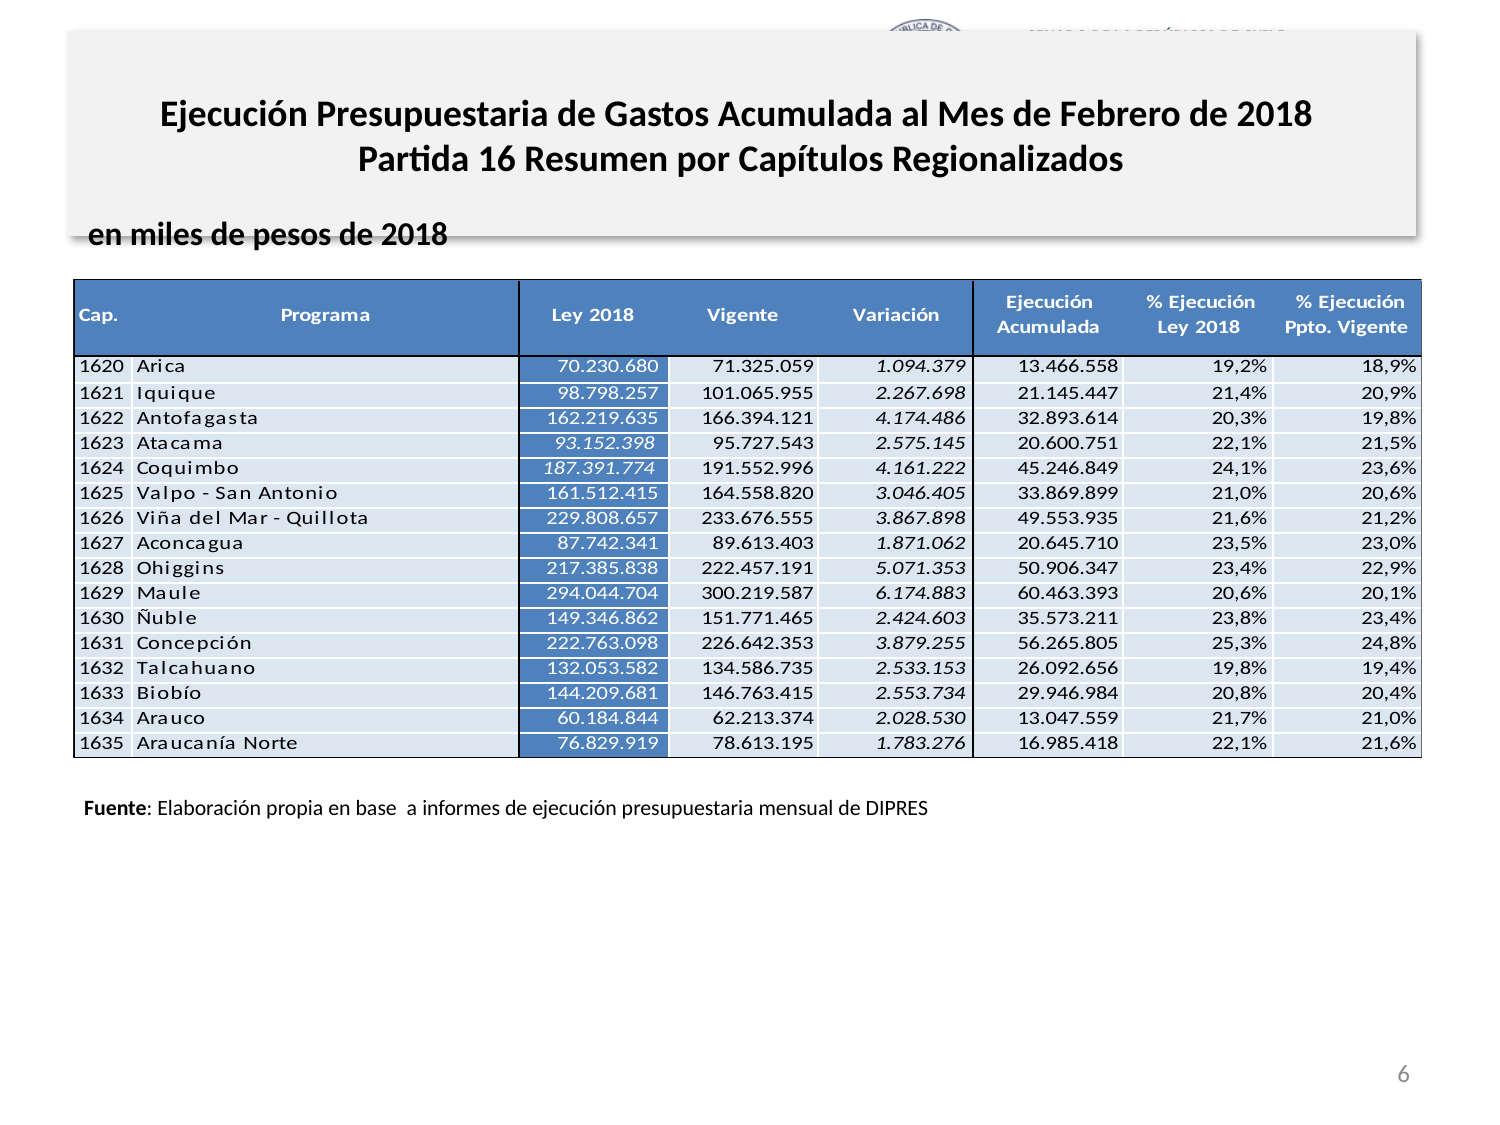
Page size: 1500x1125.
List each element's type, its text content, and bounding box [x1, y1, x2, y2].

picture [879, 19, 973, 31]
title Ejecución Presupuestaria de Gastos Acumulada al Mes de Febrero de 2018 Partida 16 Resumen por Capítulos Regionalizados [67, 31, 1415, 236]
text_box en miles de pesos de 2018 [73, 204, 1424, 278]
slide_number 6 [1074, 1042, 1425, 1103]
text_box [72, 278, 1424, 759]
text_box Fuente: Elaboración propia en base a informes de ejecución presupuestaria mensual de DIPRES [69, 786, 1449, 846]
